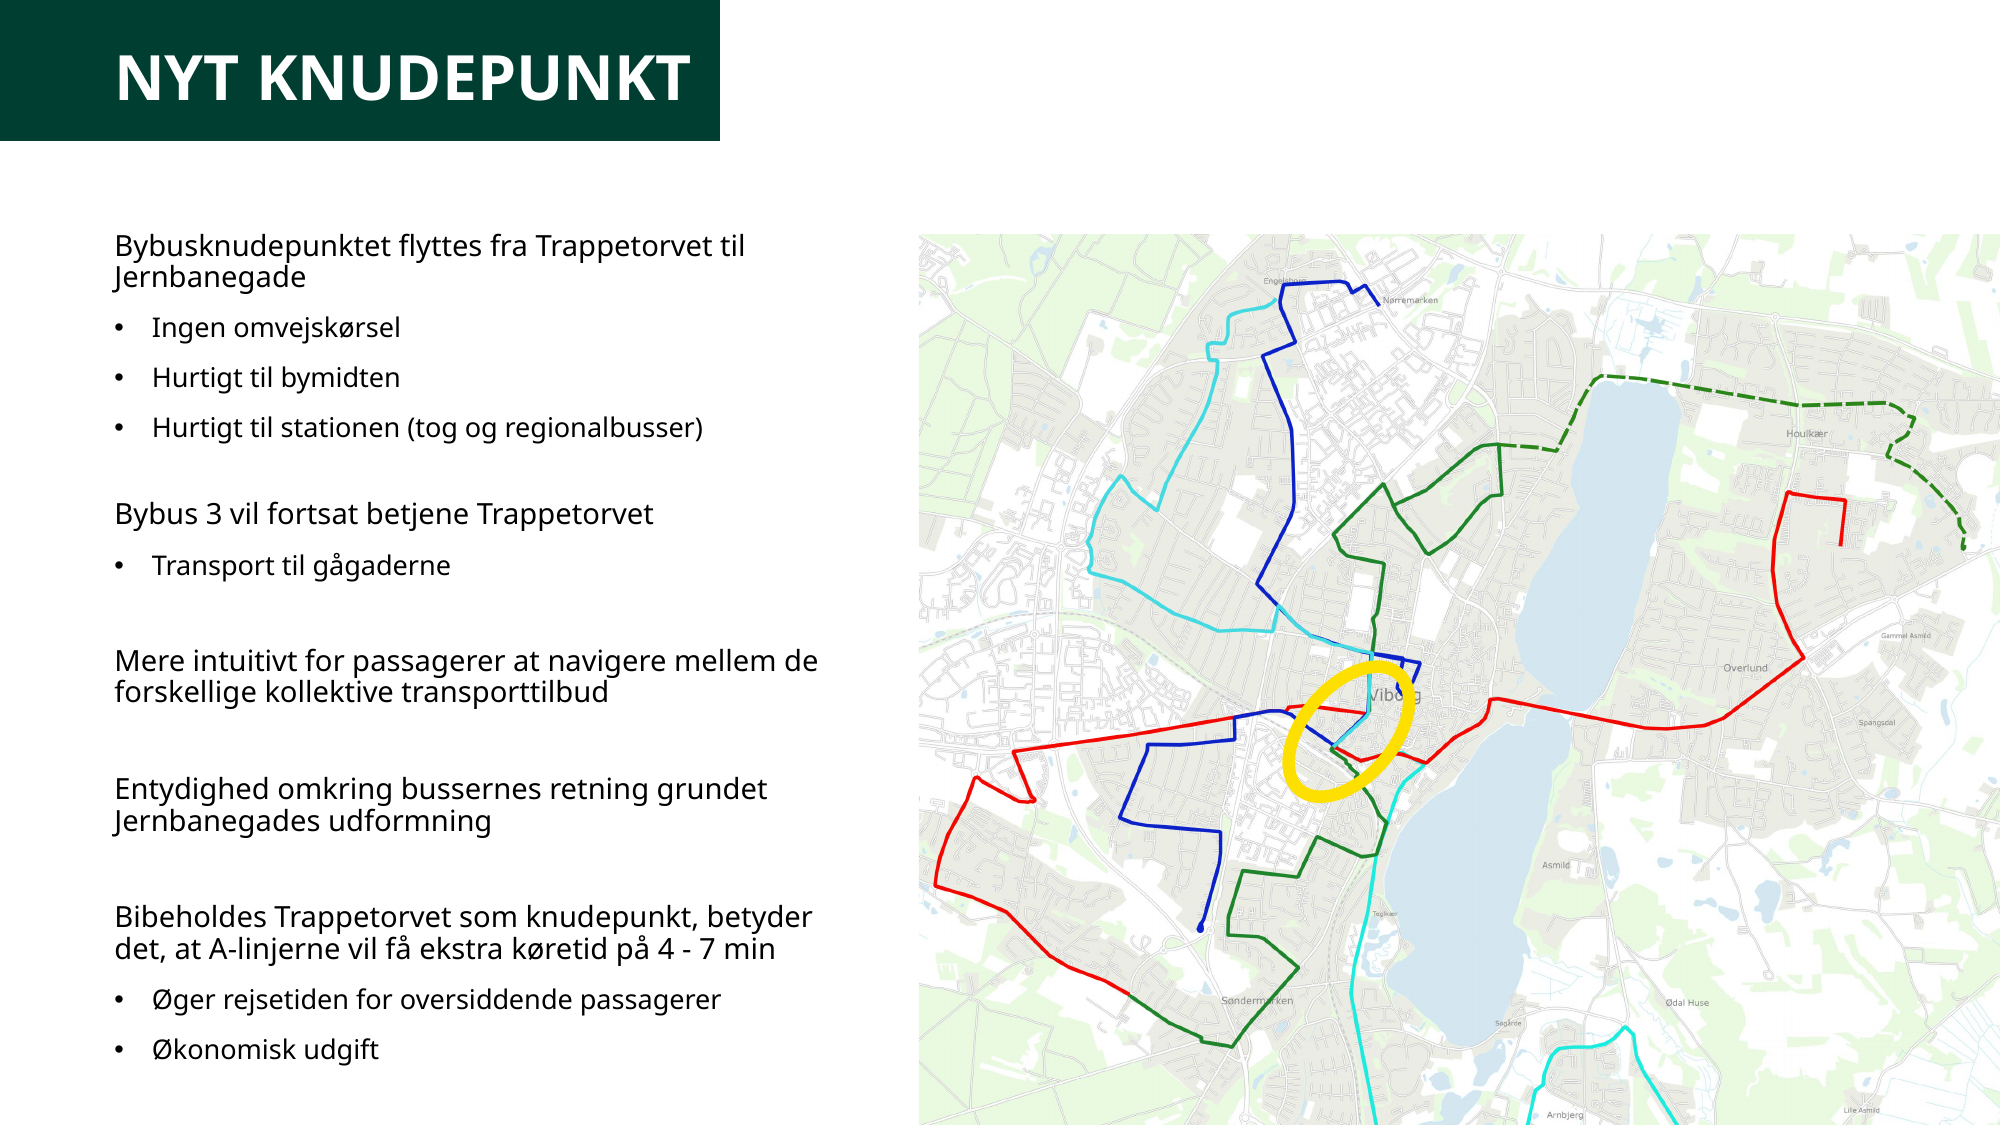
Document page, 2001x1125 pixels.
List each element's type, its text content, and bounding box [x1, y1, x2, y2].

text_box NYT KNUDEPUNKT [99, 39, 1600, 140]
picture [0, 0, 2000, 1125]
text_box Bybusknudepunktet flyttes fra Trappetorvet til Jernbanegade Ingen omvejskørsel Hurtigt til bymidten Hurtigt til stationen (tog og regionalbusser) Bybus 3 vil fortsat betjene Trappetorvet Transport til gågaderne Mere intuitivt for passagerer at navigere mellem de forskellige kollektive transporttilbud Entydighed omkring bussernes retning grundet Jernbanegades udformning Bibeholdes Trappetorvet som knudepunkt, betyder det, at A-linjerne vil få ekstra køretid på 4 - 7 min Øger rejsetiden for oversiddende passagerer Økonomisk udgift [99, 223, 855, 1086]
text_box [0, 0, 720, 141]
